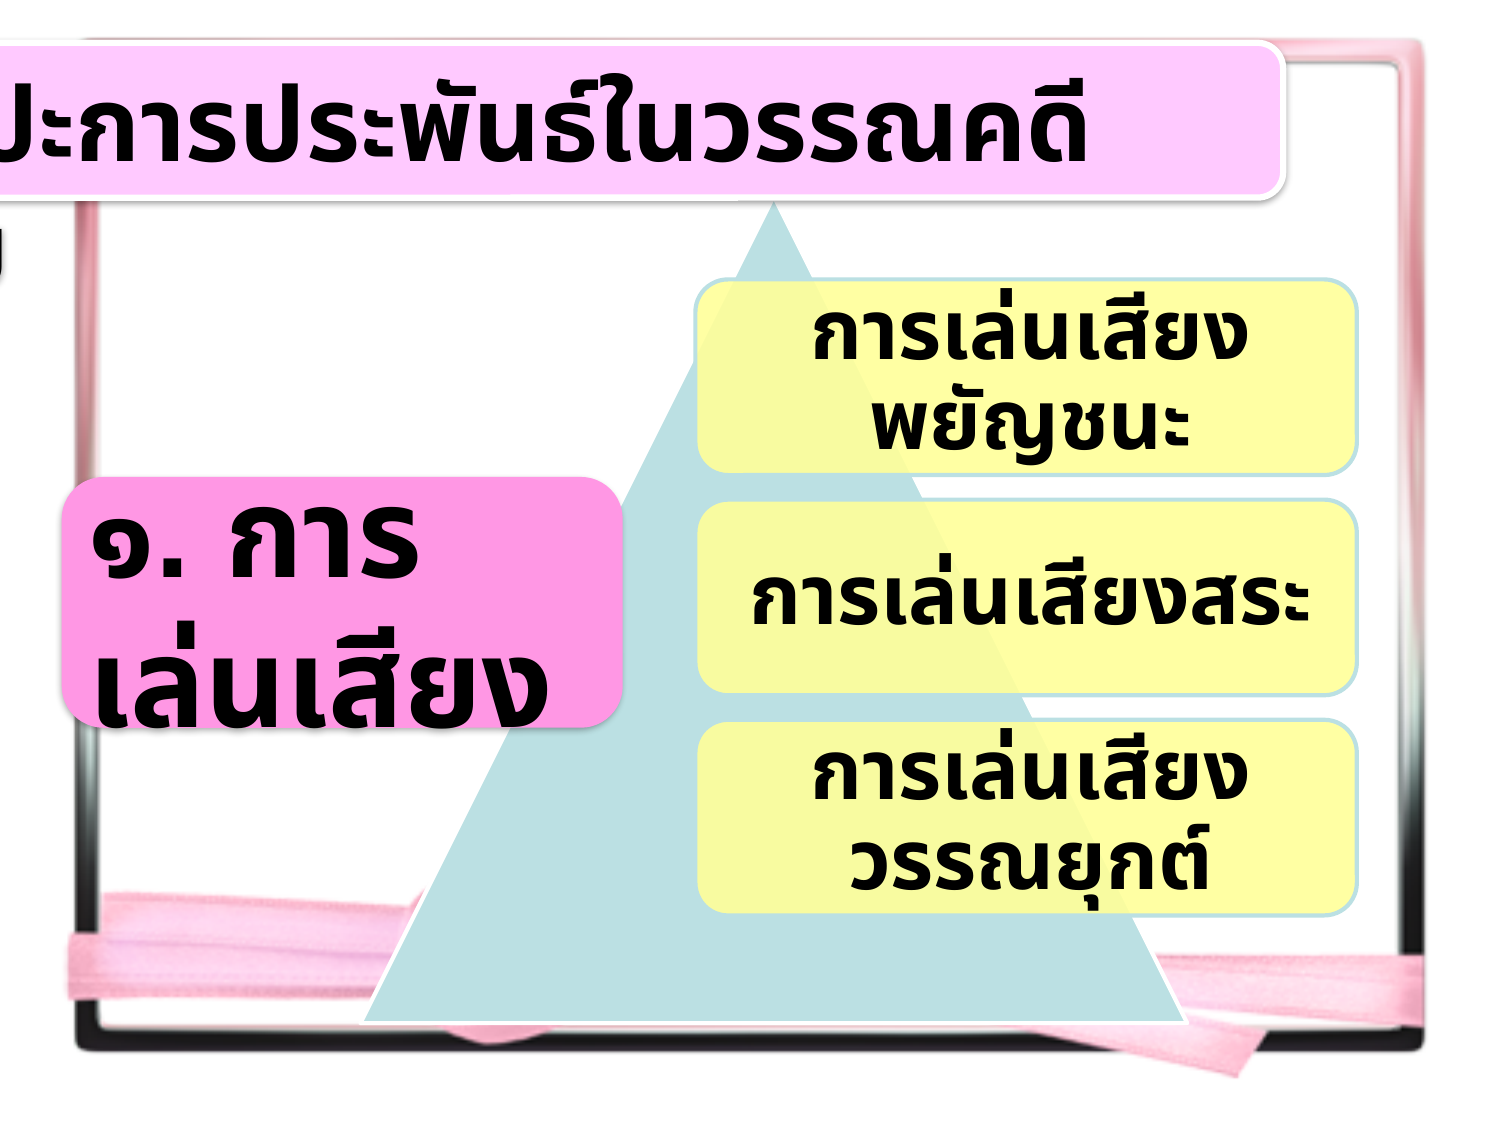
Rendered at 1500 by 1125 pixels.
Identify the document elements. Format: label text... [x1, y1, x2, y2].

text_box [288, 195, 1412, 1024]
text_box ศิลปะการประพันธ์ในวรรณคดีไทย [0, 39, 1287, 201]
picture [0, 0, 1500, 1125]
text_box ๑. การเล่นเสียง [61, 476, 283, 728]
